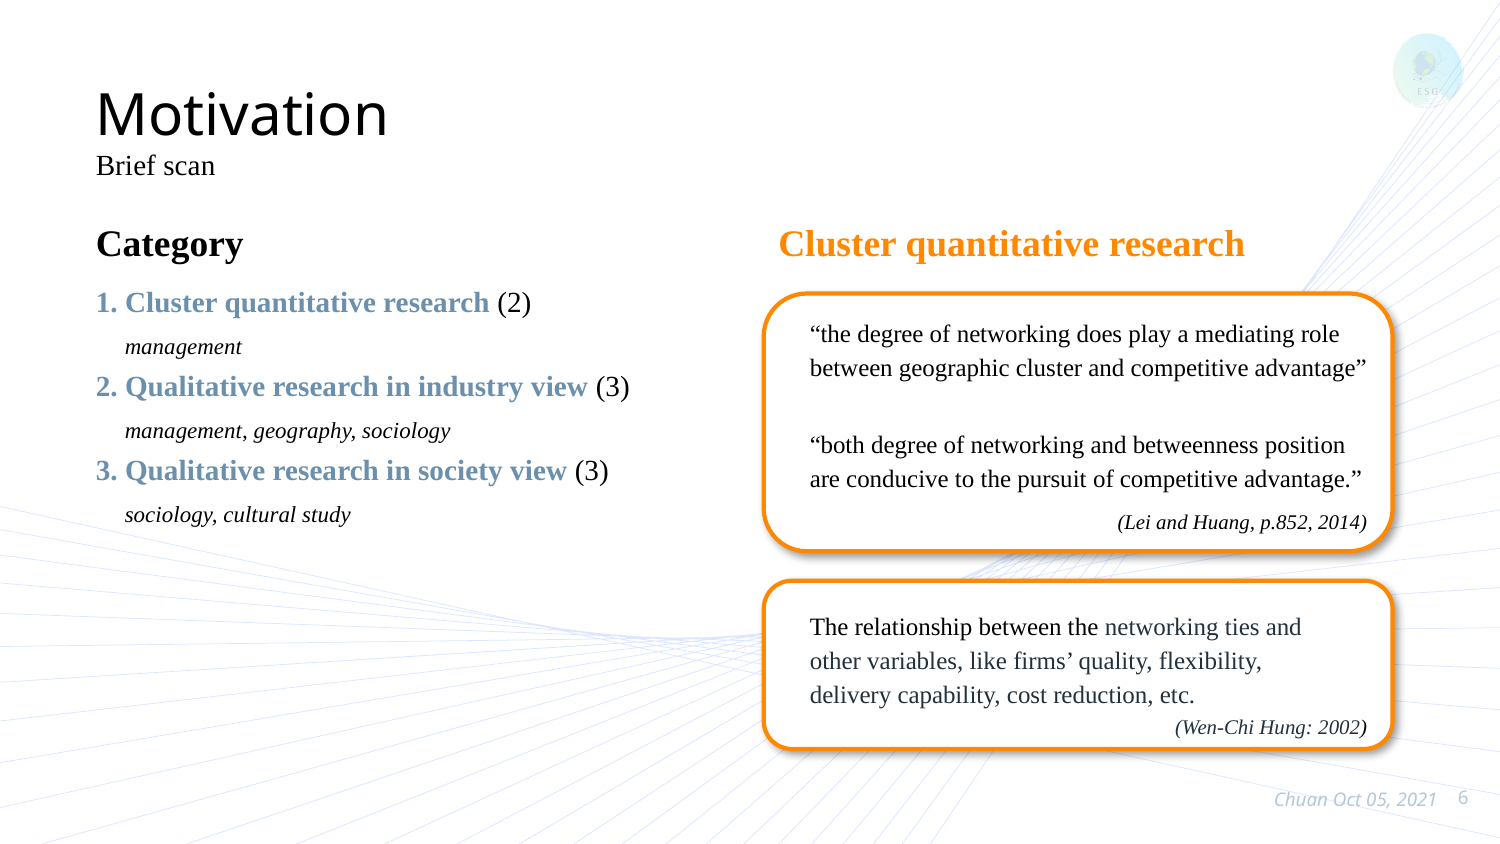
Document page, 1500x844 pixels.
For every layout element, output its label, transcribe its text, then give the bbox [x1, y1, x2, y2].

text_box Cluster quantitative research [763, 204, 1433, 272]
text_box Category 1. Cluster quantitative research (2) management 2. Qualitative research in industry view (3) management, geography, sociology 3. Qualitative research in society view (3) sociology, cultural study [81, 204, 678, 536]
text_box Motivation Brief scan [81, 69, 678, 189]
text_box The relationship between the networking ties and other variables, like firms’ quality, flexibility, delivery capability, cost reduction, etc. [795, 598, 1346, 717]
text_box “the degree of networking does play a mediating role between geographic cluster and competitive advantage” [794, 305, 1382, 416]
slide_number 6 [1442, 766, 1469, 832]
text_box [761, 578, 1395, 752]
text_box (Lei and Huang, p.852, 2014) [1053, 501, 1382, 541]
text_box [761, 291, 1395, 554]
text_box (Wen-Chi Hung: 2002) [1117, 706, 1382, 746]
text_box “both degree of networking and betweenness position are conducive to the pursuit of competitive advantage.” [794, 416, 1382, 501]
